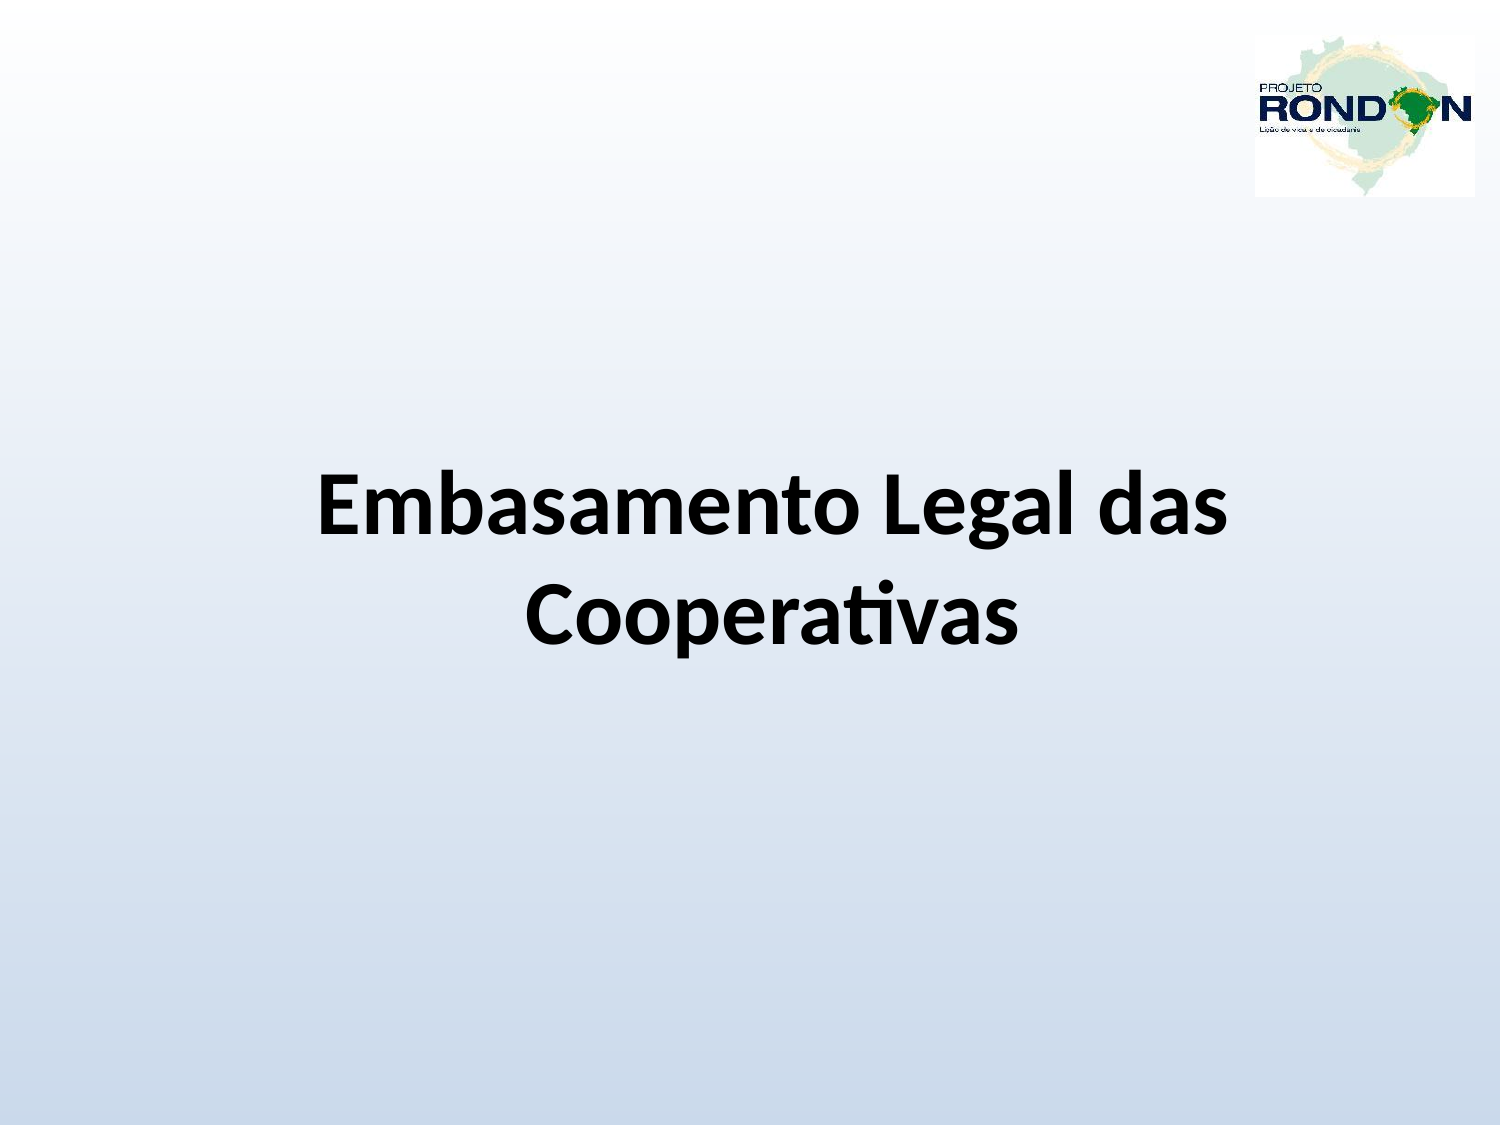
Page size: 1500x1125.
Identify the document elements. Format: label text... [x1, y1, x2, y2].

title Embasamento Legal das Cooperativas [135, 432, 1411, 674]
picture [1254, 35, 1476, 198]
